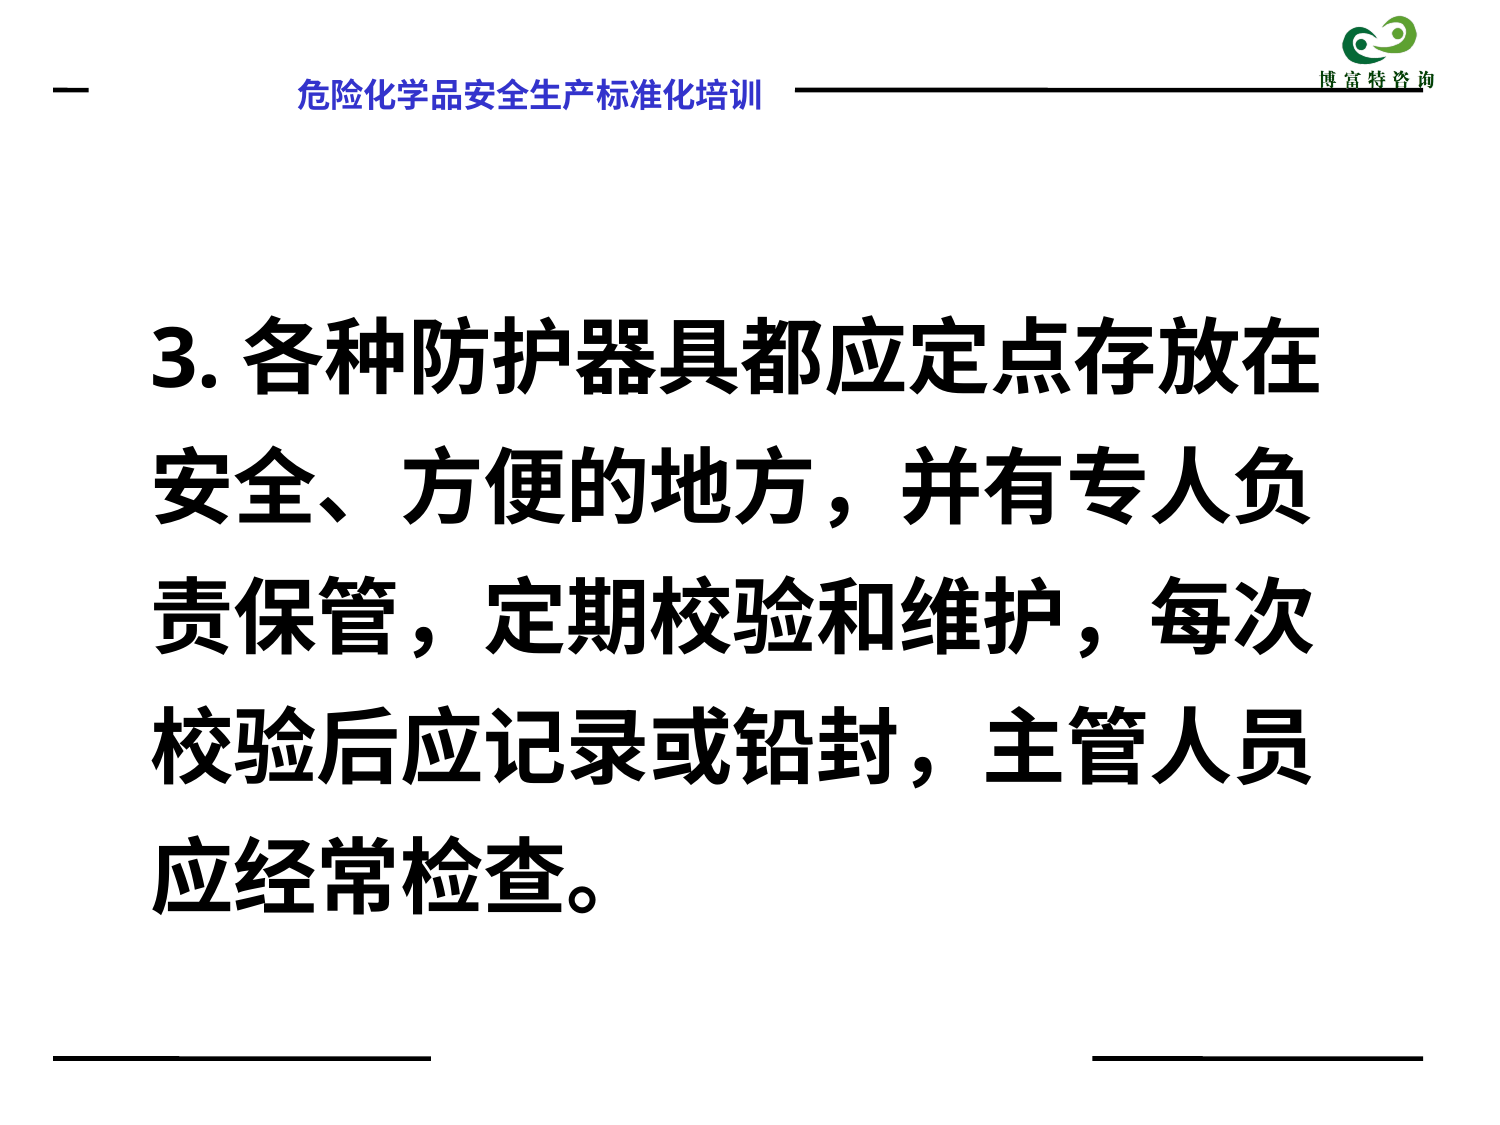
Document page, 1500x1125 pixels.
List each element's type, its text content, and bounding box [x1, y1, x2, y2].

text_box 3.各种防护器具都应定点存放在安全、方便的地方，并有专人负责保管，定期校验和维护，每次校验后应记录或铅封，主管人员应经常检查。 [135, 267, 1353, 932]
picture [1305, 15, 1453, 91]
